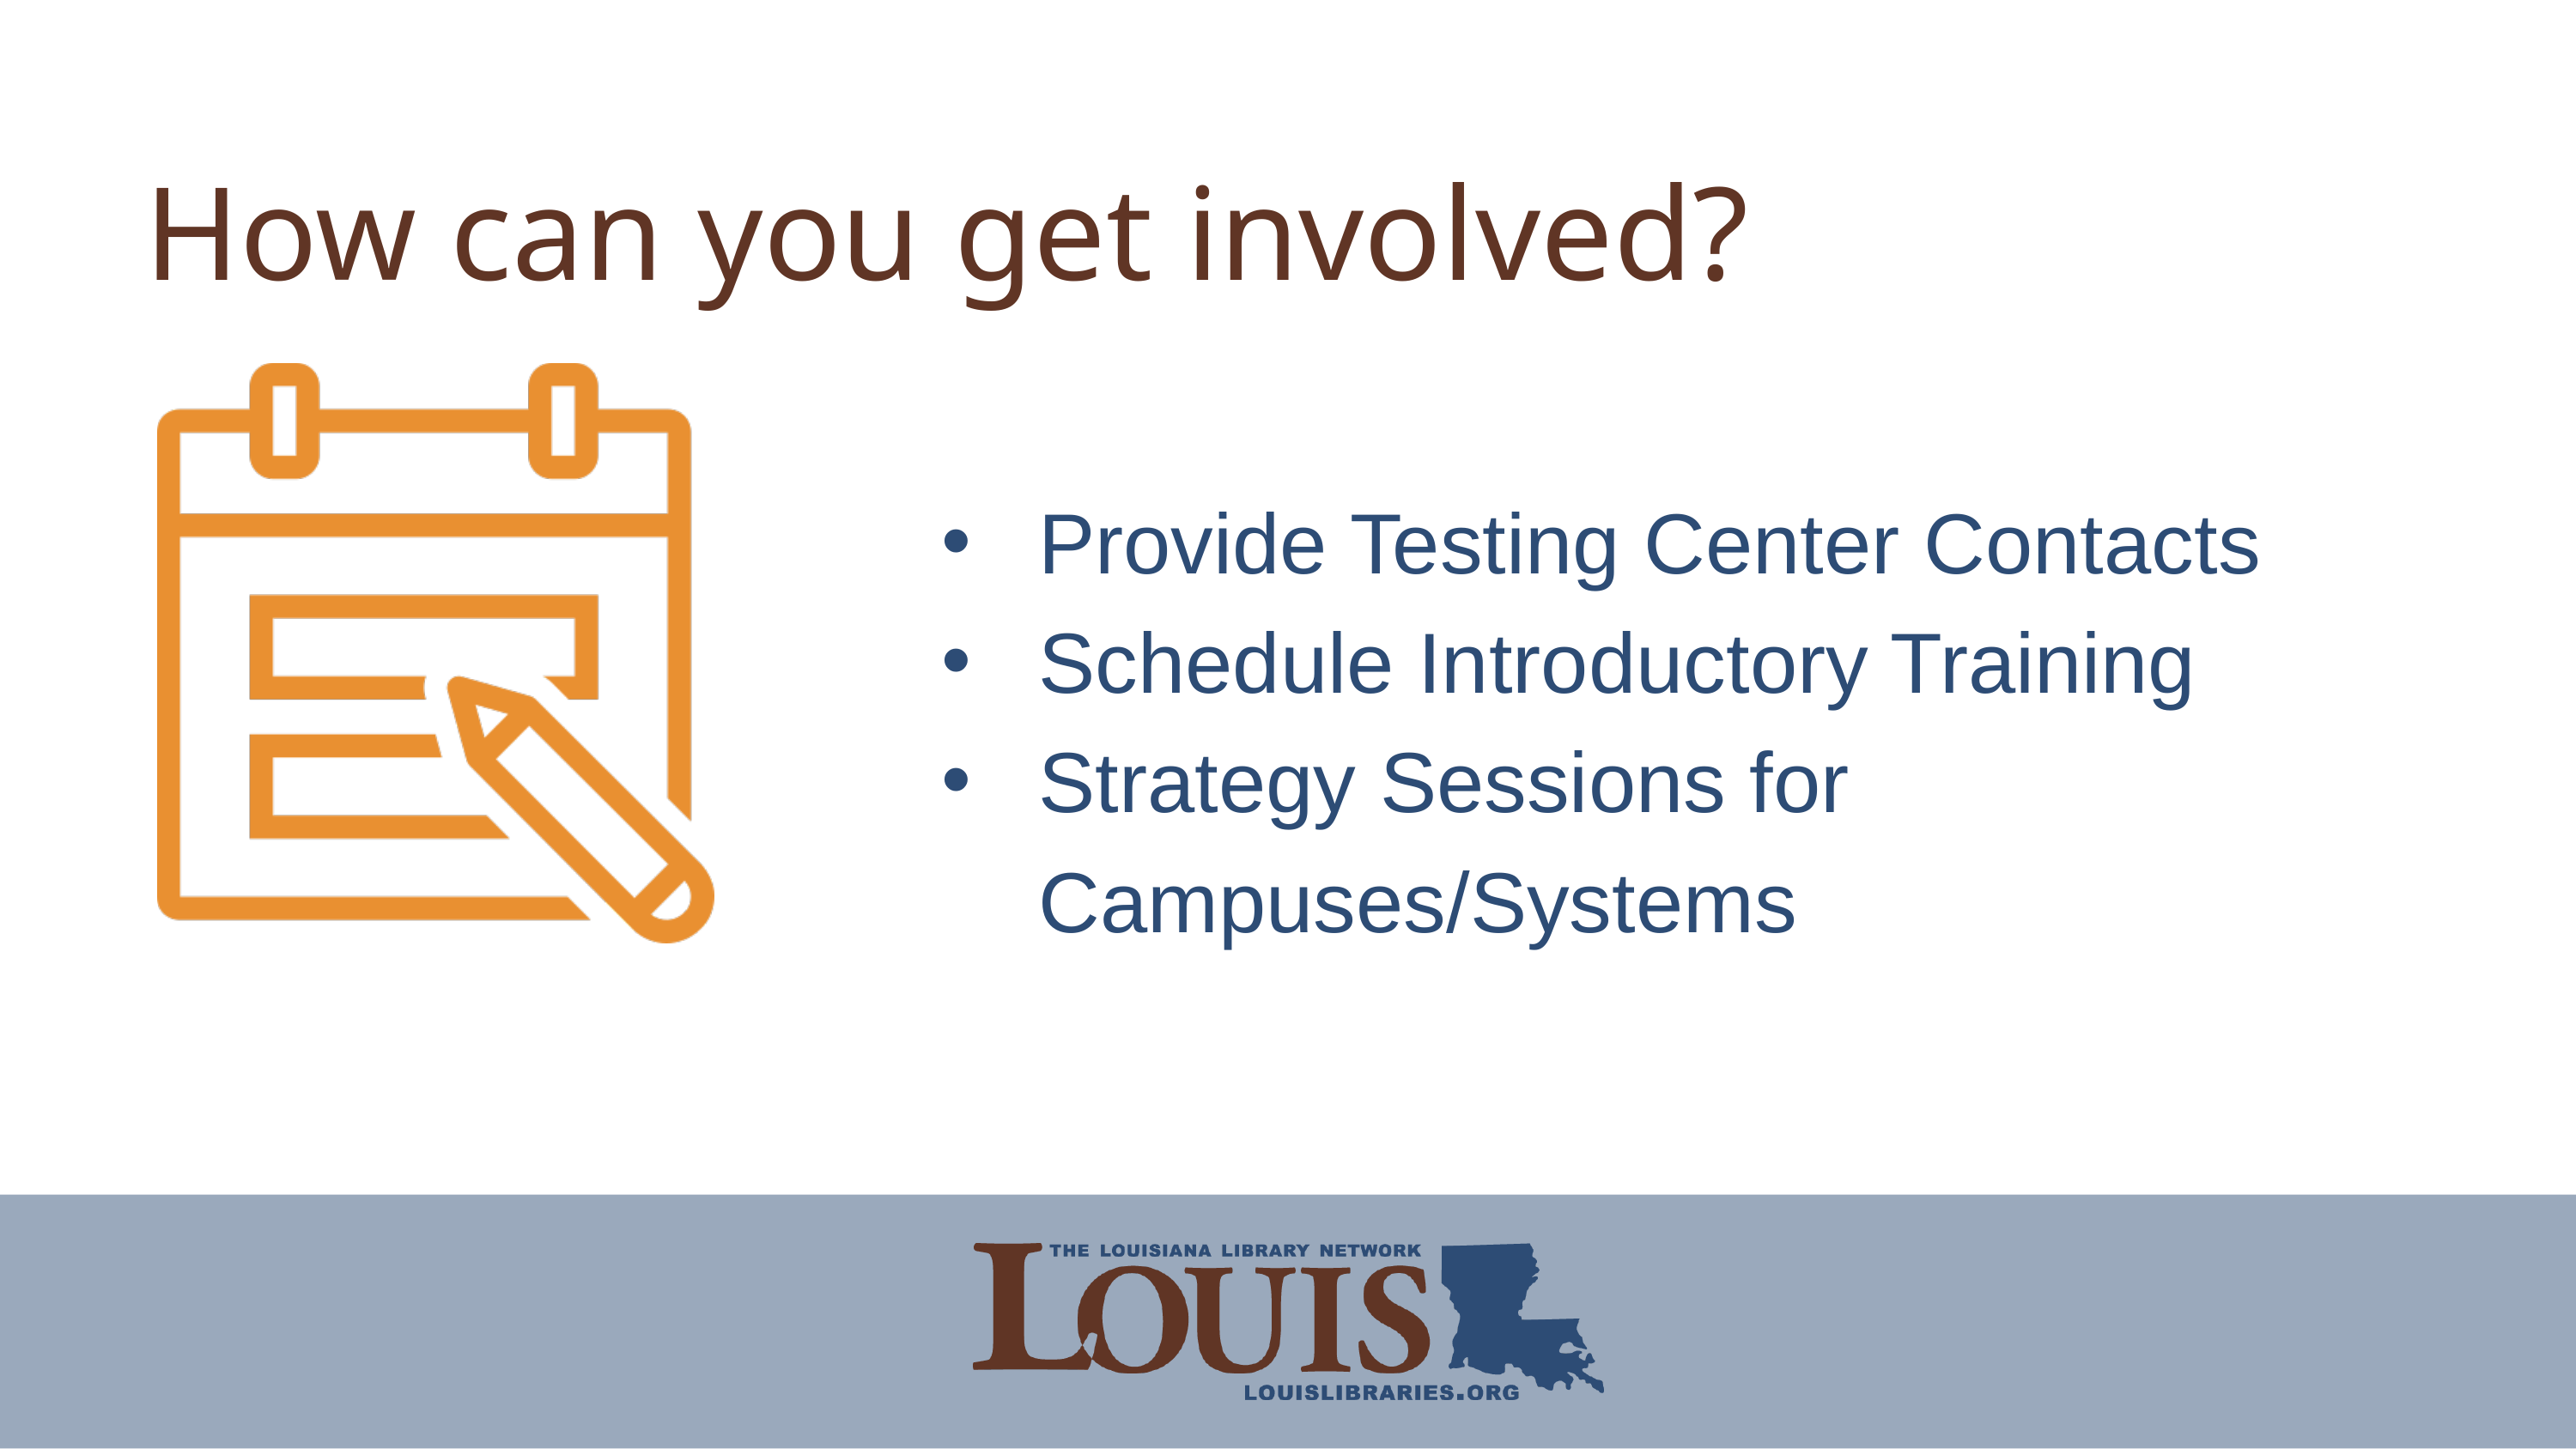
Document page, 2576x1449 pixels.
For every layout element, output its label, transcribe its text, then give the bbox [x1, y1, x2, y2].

text_box [0, 1194, 2576, 1449]
picture [156, 363, 714, 944]
picture [957, 1243, 1619, 1400]
text_box How can you get involved? [144, 125, 2576, 306]
text_box Provide Testing Center Contacts Schedule Introductory Training Strategy Sessions for Campuses/Systems [869, 471, 2505, 949]
